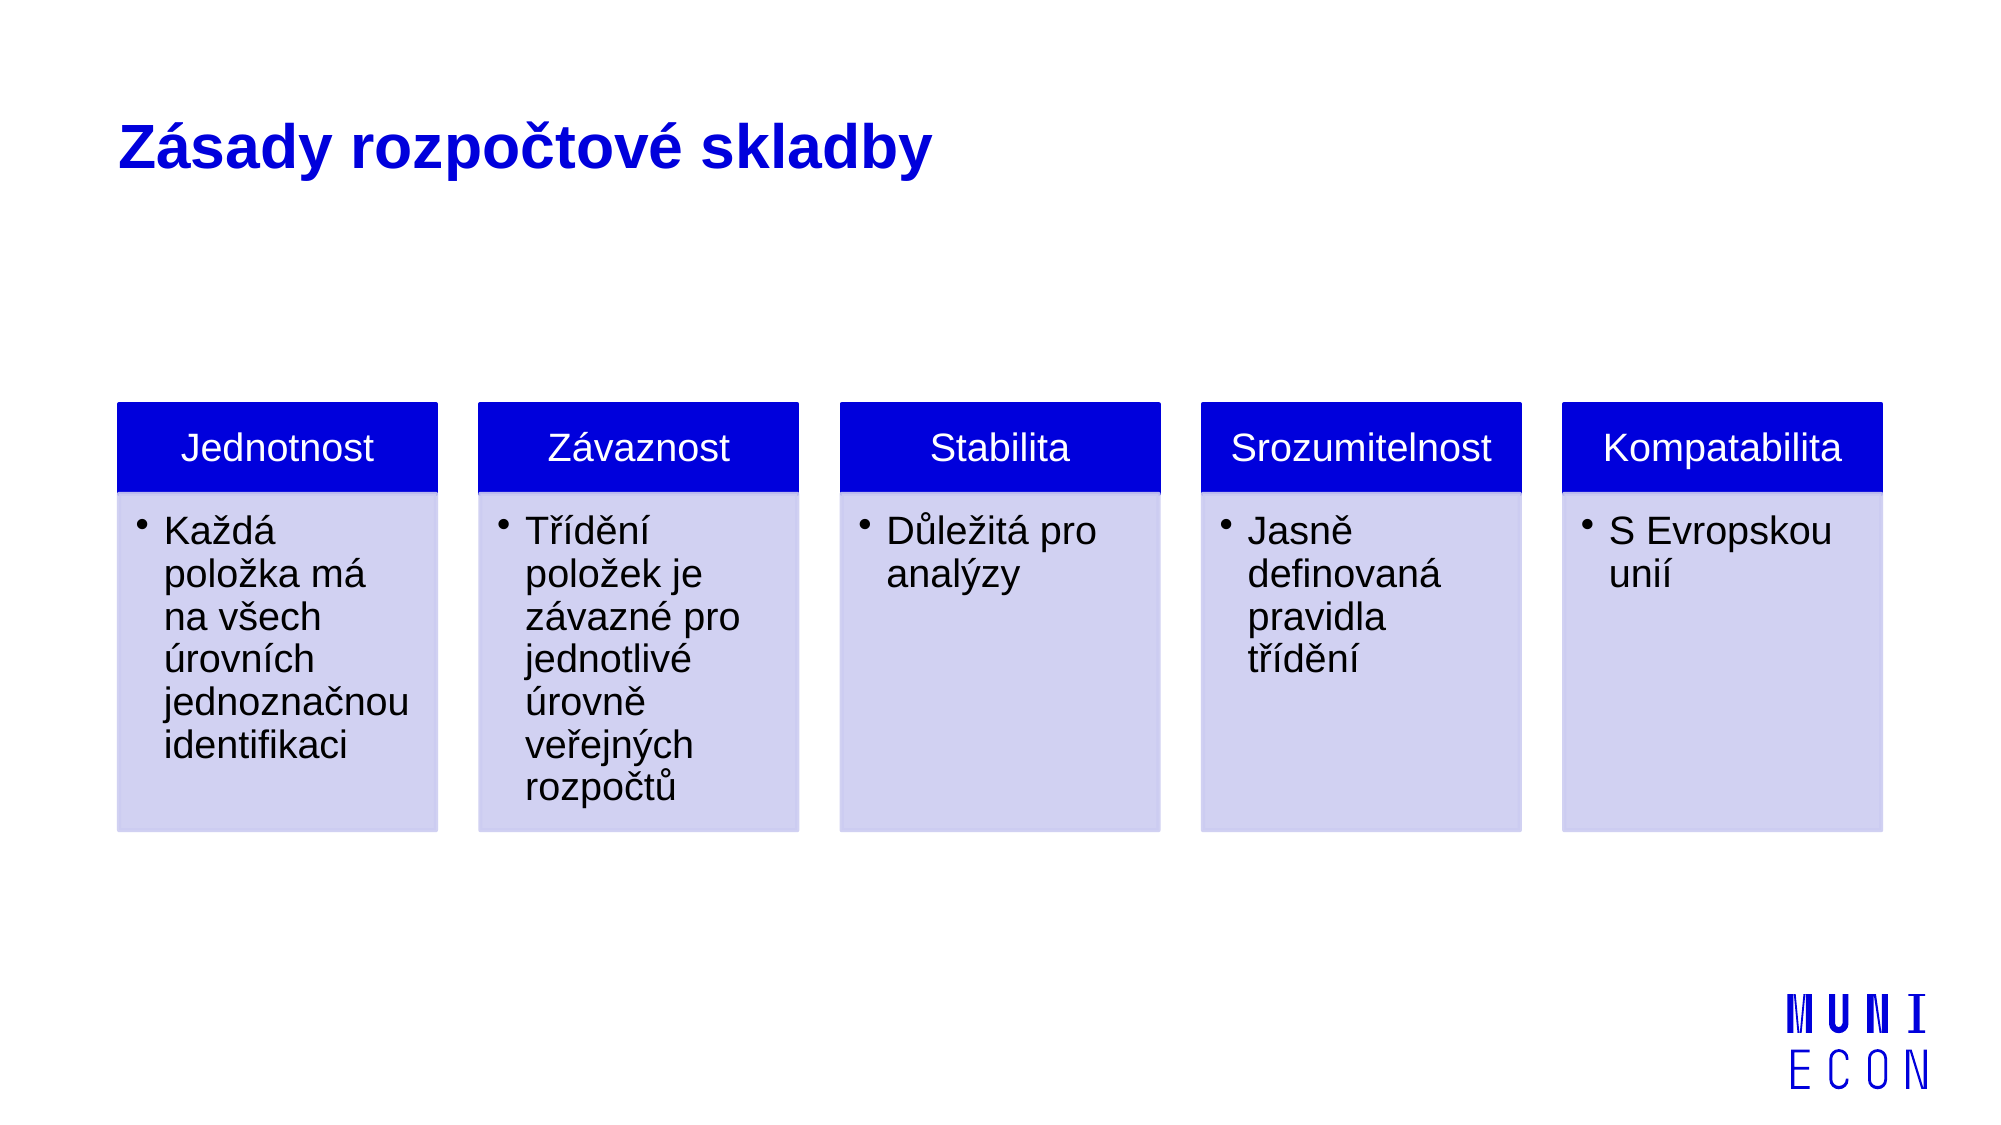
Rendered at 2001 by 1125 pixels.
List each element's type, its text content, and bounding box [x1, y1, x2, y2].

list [117, 277, 1883, 958]
title Zásady rozpočtové skladby [118, 118, 1882, 193]
